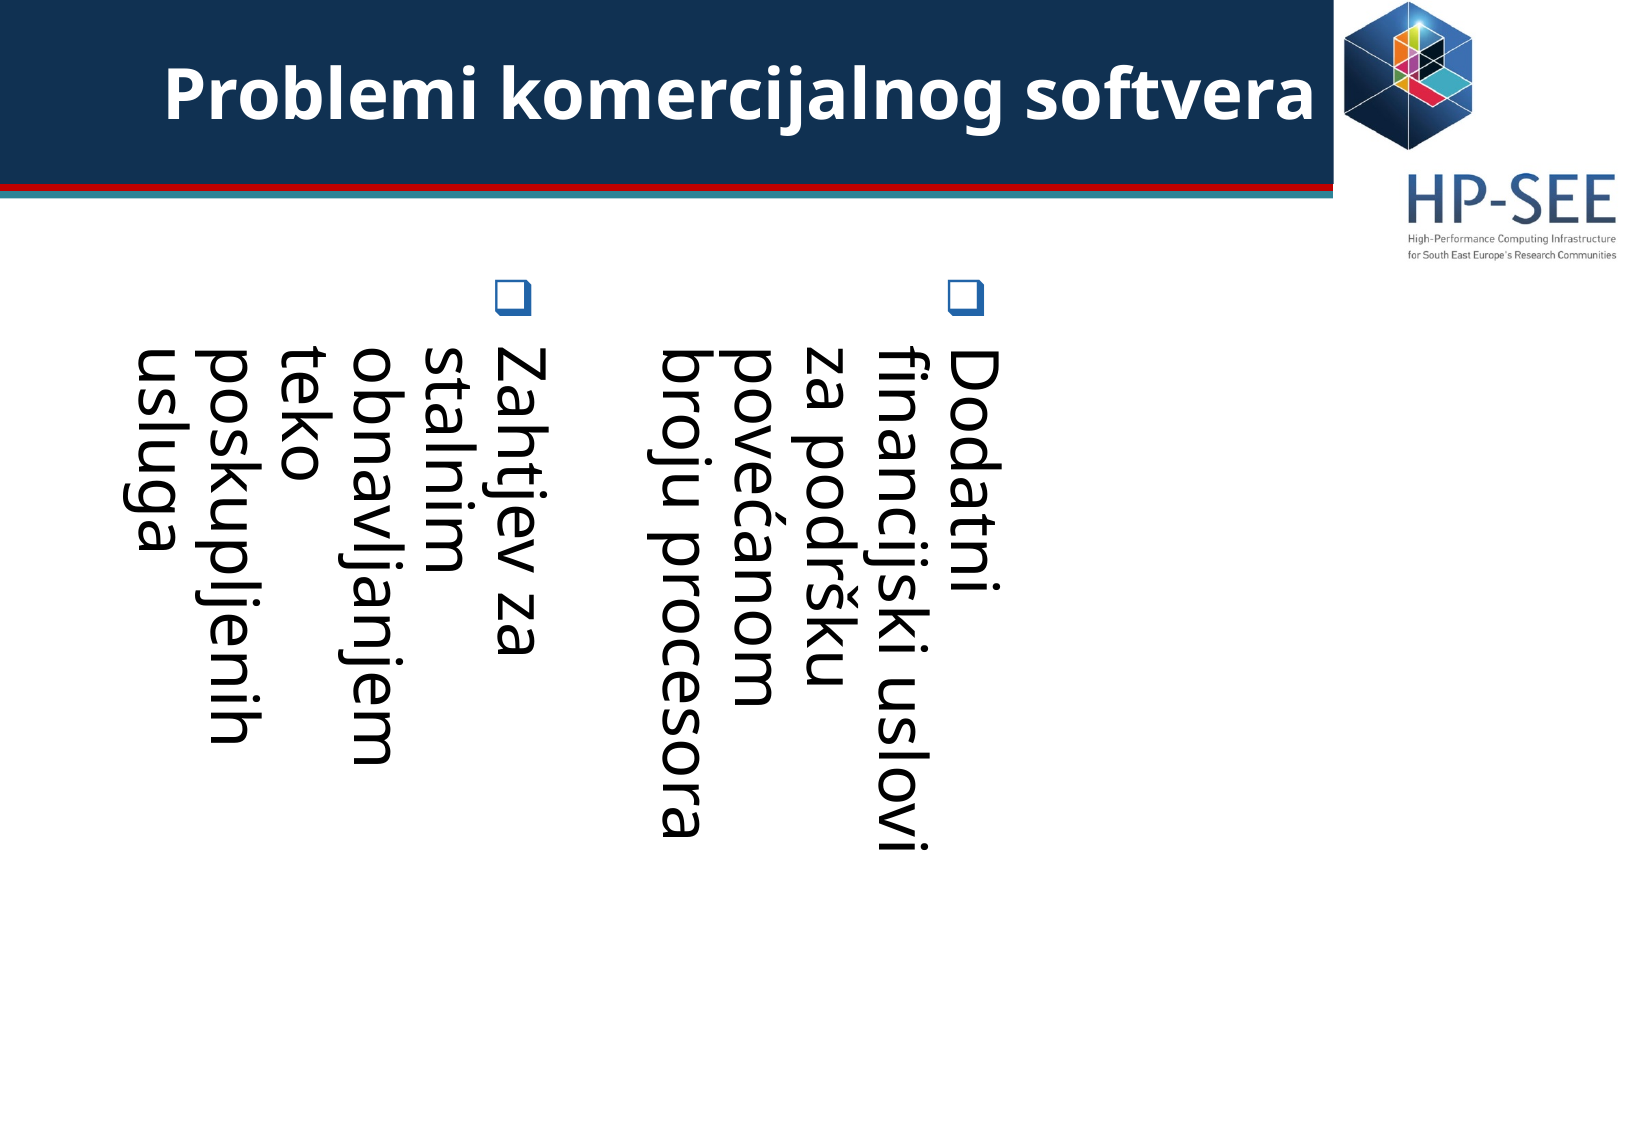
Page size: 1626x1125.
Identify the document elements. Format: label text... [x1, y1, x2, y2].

picture [1333, 0, 1625, 263]
list Dodatni financijski uslovi za podršku povećanom broju procesora Zahtjev za stalnim obnavljanjem teko poskupljenih usluga [31, 270, 1594, 893]
title Problemi komercijalnog softvera [0, 0, 1334, 185]
